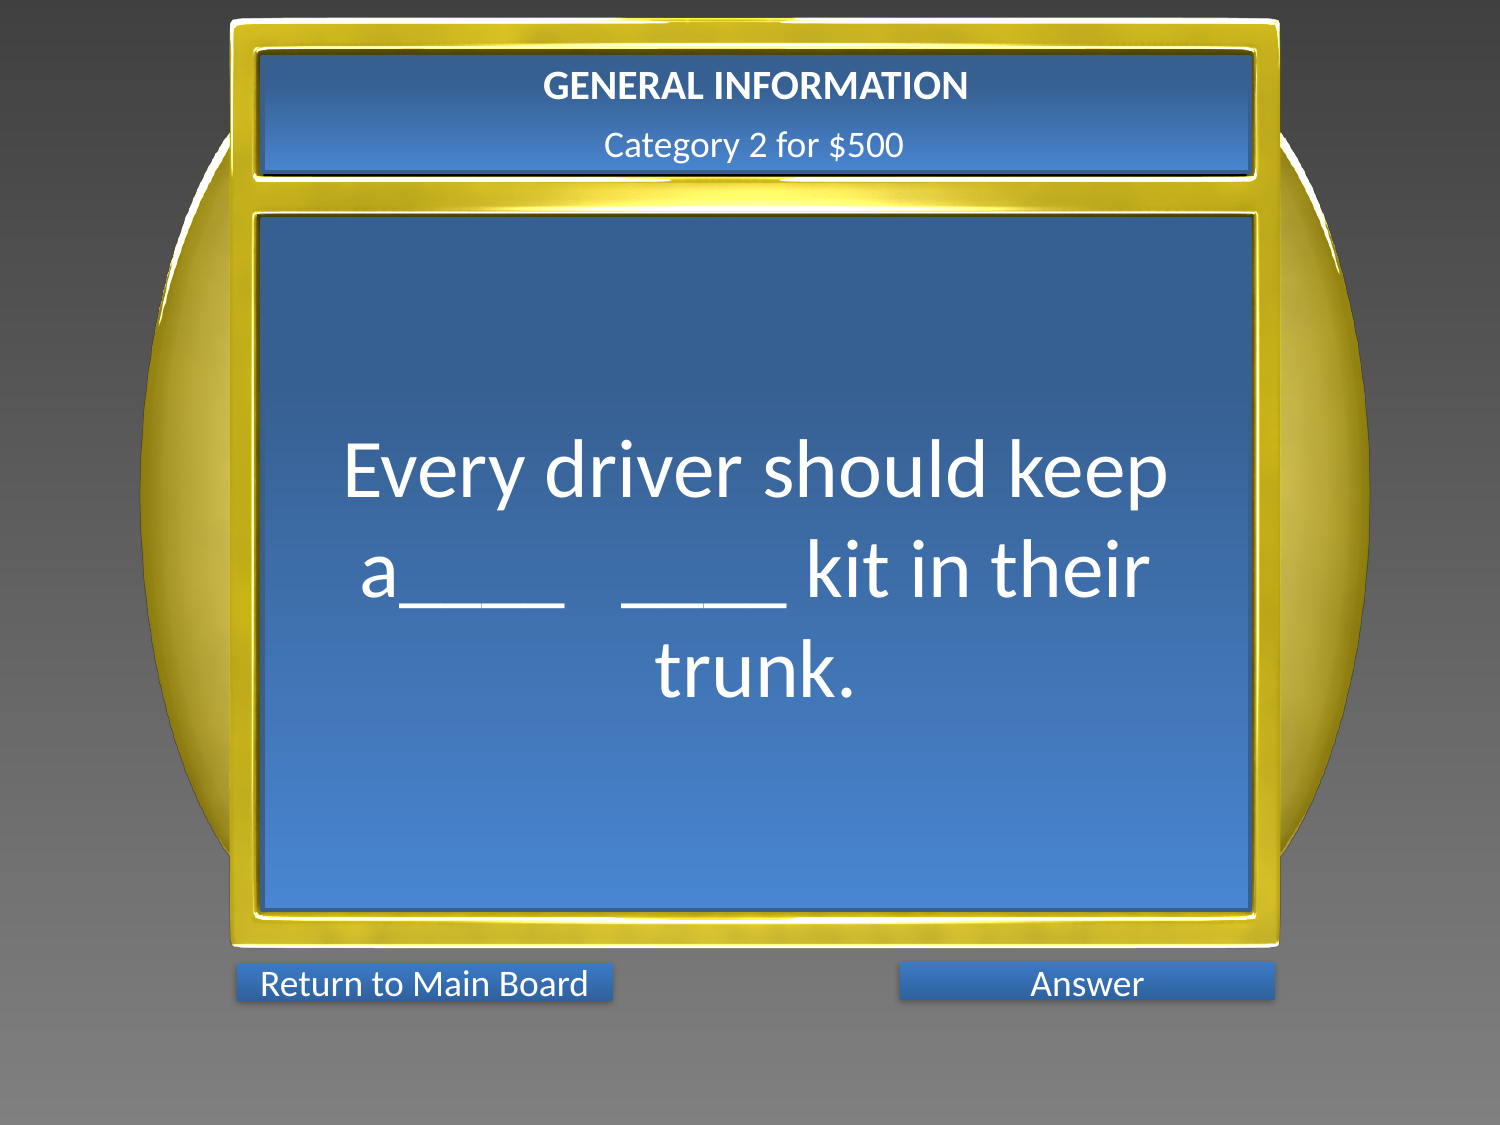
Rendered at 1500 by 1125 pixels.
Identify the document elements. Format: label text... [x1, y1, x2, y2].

text_box Answer [899, 962, 1275, 1000]
picture [125, 0, 1388, 1050]
text_box GENERAL INFORMATION [262, 50, 1250, 115]
text_box Every driver should keep a____ ____ kit in their trunk. [260, 217, 1252, 912]
text_box Category 2 for $500 [589, 115, 928, 173]
text_box Return to Main Board [237, 963, 613, 1001]
